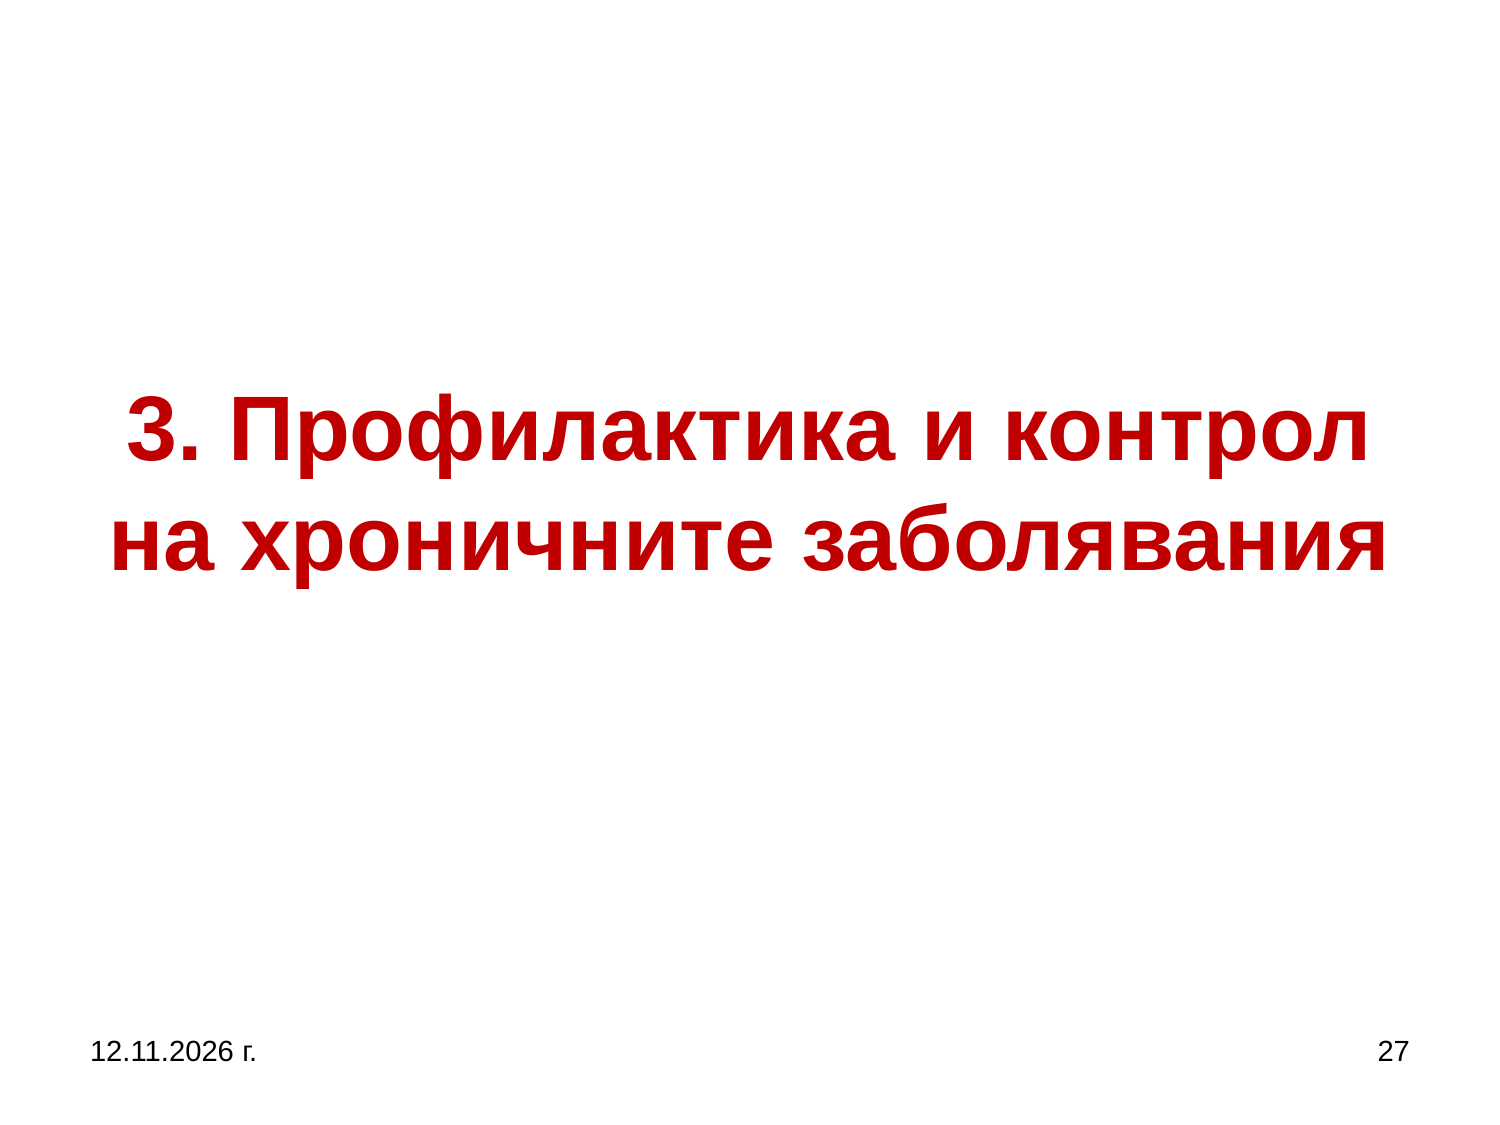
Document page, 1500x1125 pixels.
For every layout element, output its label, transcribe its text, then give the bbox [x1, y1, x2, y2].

title 3. Профилактика и контрол на хроничните заболявания [75, 45, 1425, 1024]
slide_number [75, 1024, 425, 1103]
slide_number 27 [1074, 1024, 1425, 1103]
